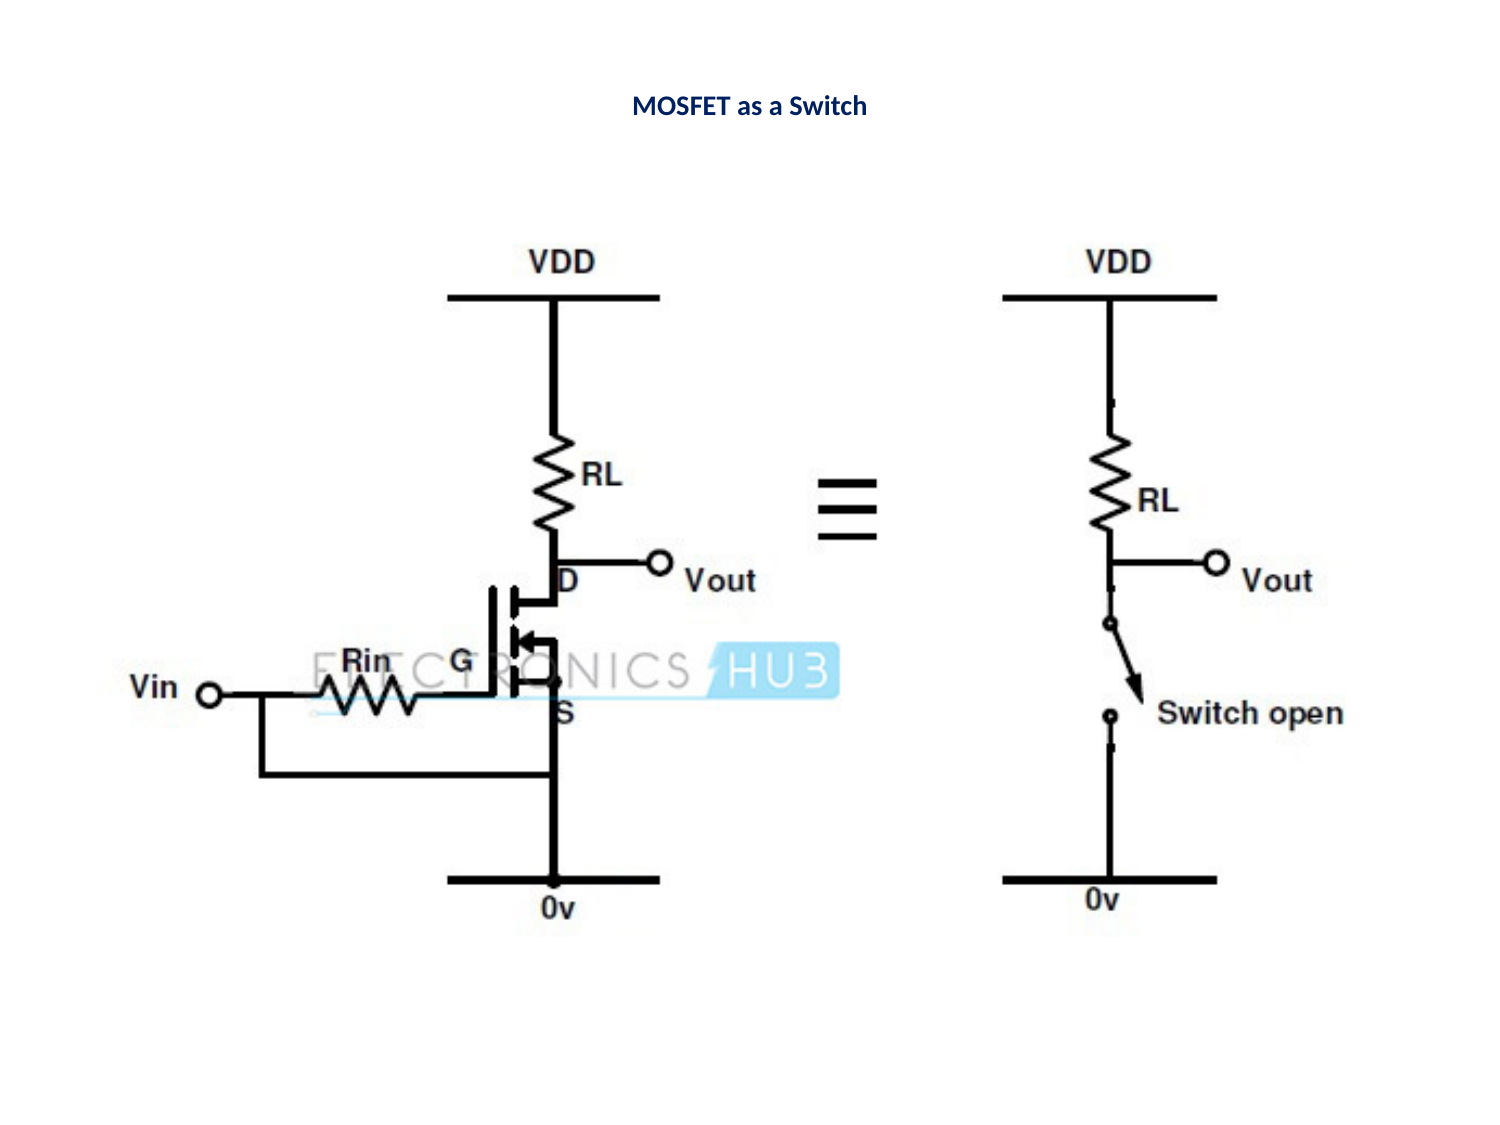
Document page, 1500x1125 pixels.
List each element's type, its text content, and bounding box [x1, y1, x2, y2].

picture [62, 174, 1389, 938]
title MOSFET as a Switch [75, 45, 1425, 163]
